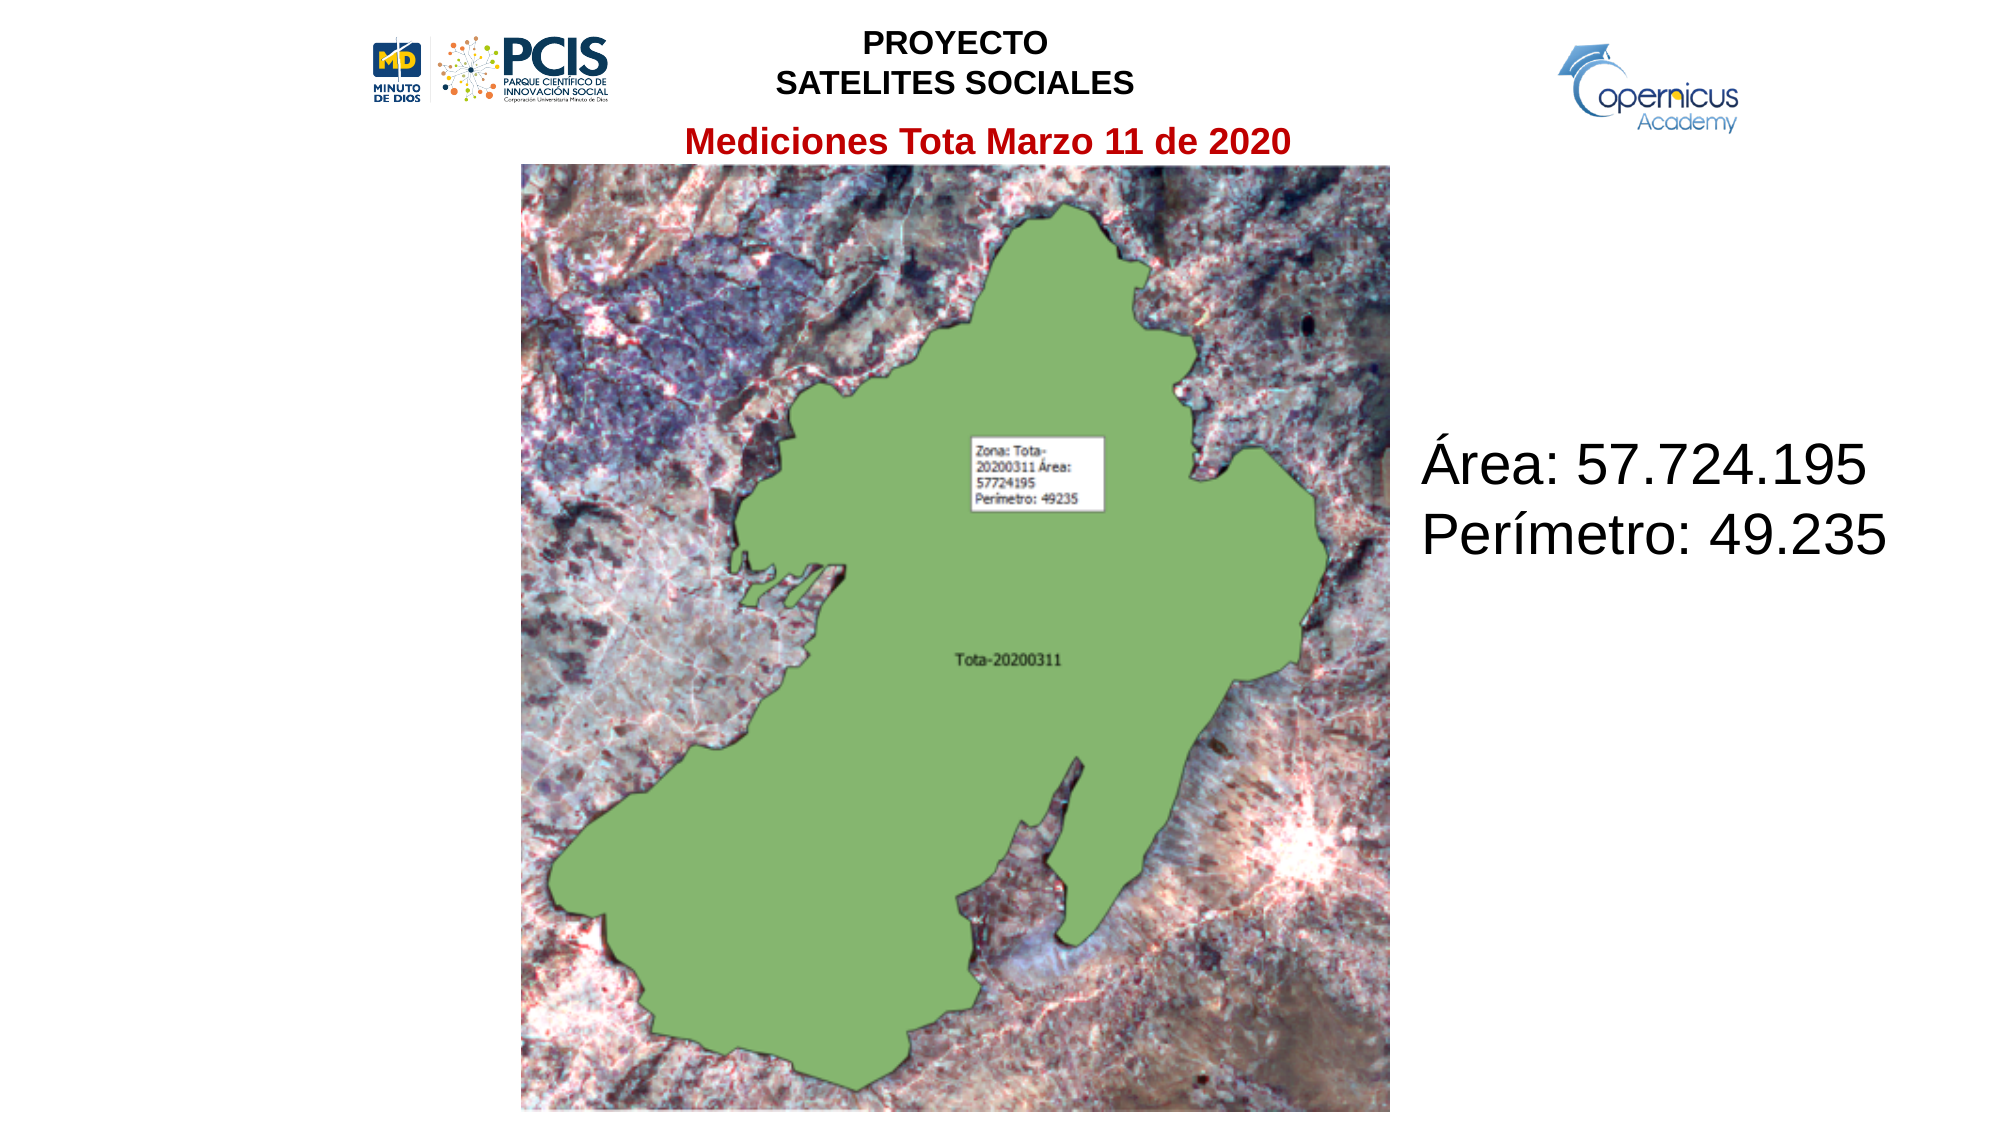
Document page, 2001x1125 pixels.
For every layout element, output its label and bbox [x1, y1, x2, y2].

text_box [373, 13, 1905, 1112]
